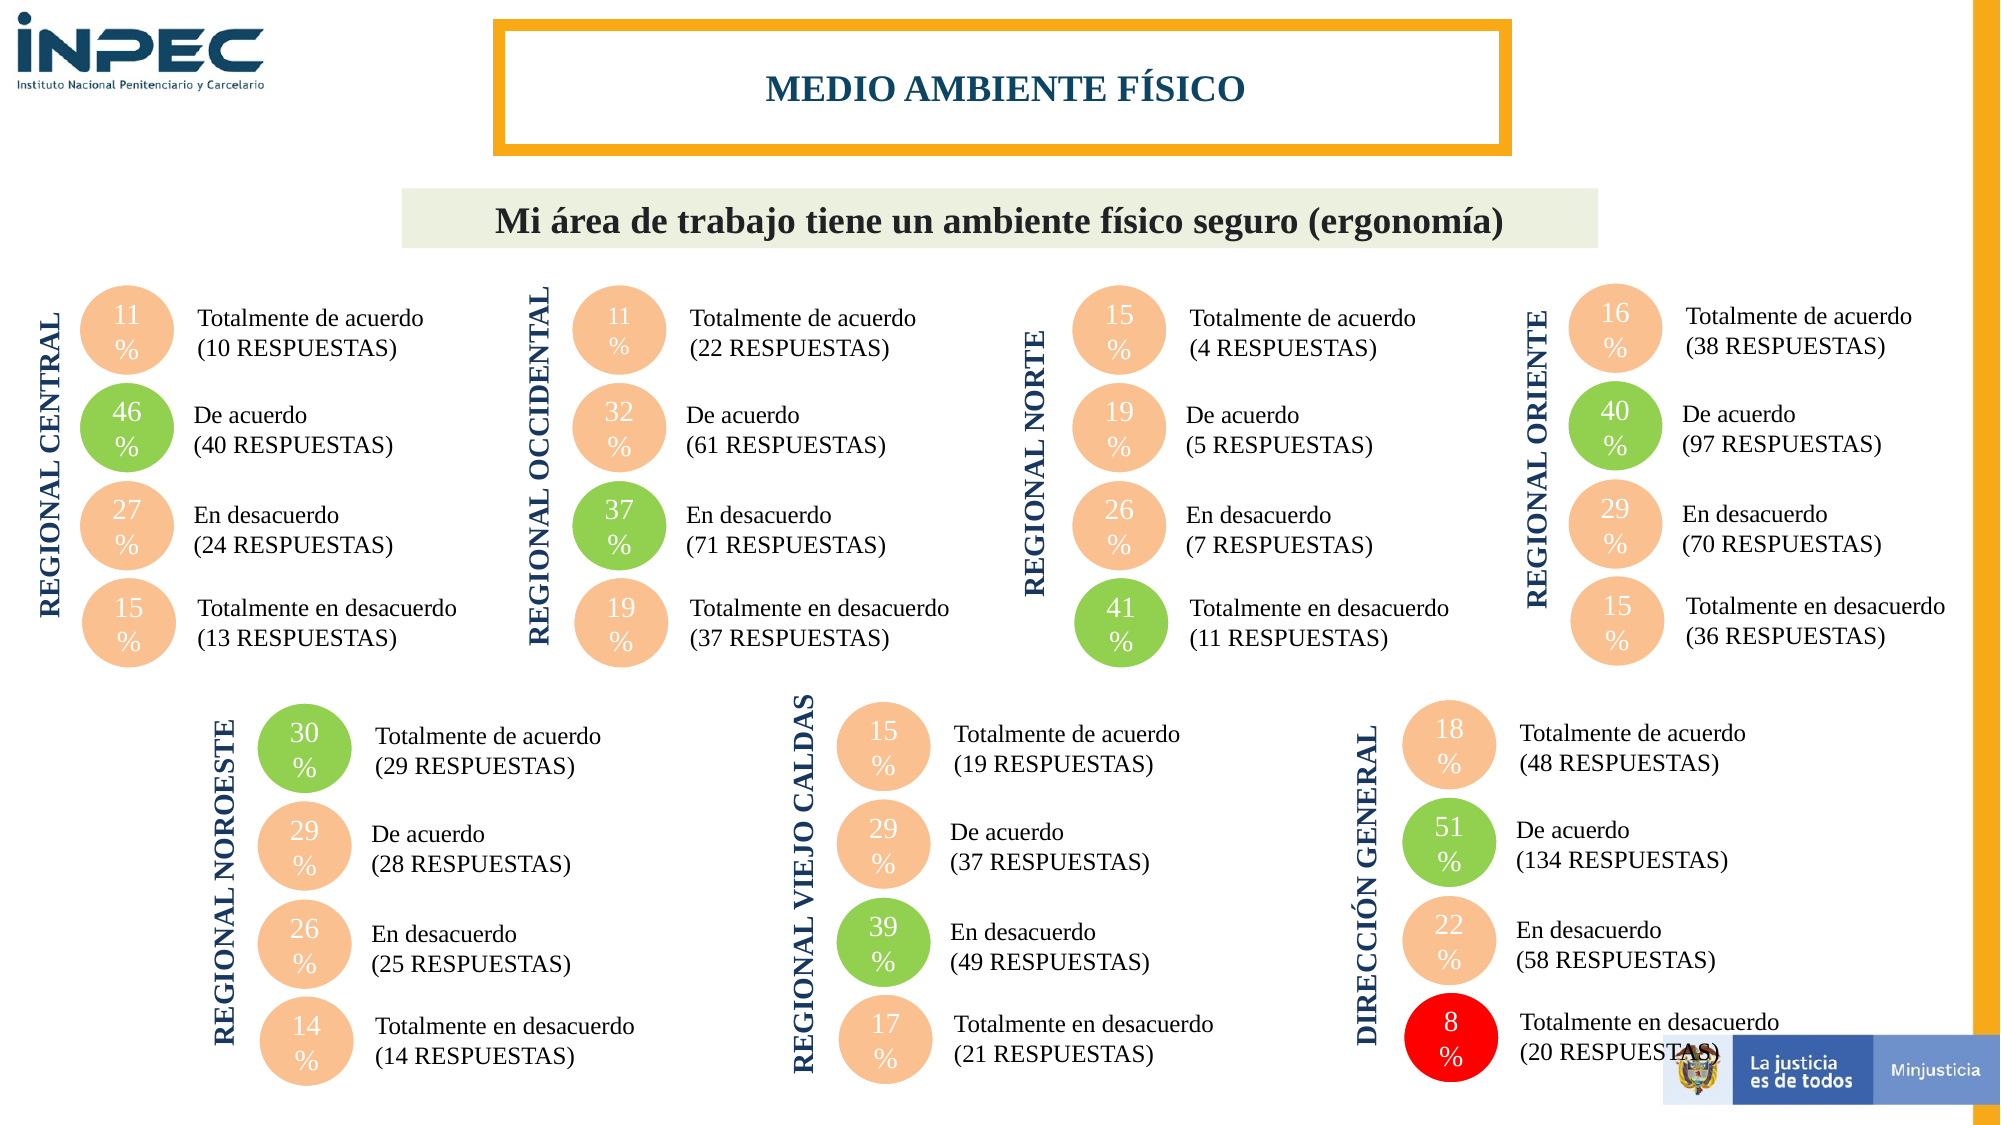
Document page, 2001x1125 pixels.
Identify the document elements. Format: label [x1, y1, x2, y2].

text_box [360, 994, 723, 1085]
text_box [1667, 482, 1936, 573]
text_box [1670, 284, 2000, 375]
text_box [356, 902, 625, 993]
text_box [1670, 574, 2000, 665]
text_box [359, 704, 716, 795]
text_box [1500, 898, 1769, 989]
text_box [938, 702, 1295, 793]
text_box [22, 38, 1666, 1090]
text_box [935, 900, 1204, 991]
text_box [935, 800, 1204, 891]
text_box [1667, 382, 1936, 472]
text_box [670, 383, 939, 474]
text_box [1170, 484, 1439, 574]
text_box [356, 802, 625, 893]
text_box [1170, 383, 1439, 474]
text_box [938, 992, 1302, 1083]
text_box [178, 383, 447, 474]
text_box [1504, 701, 1860, 791]
picture [0, 0, 2000, 1125]
text_box [1504, 990, 1868, 1081]
text_box [1500, 798, 1769, 889]
text_box [670, 484, 939, 574]
